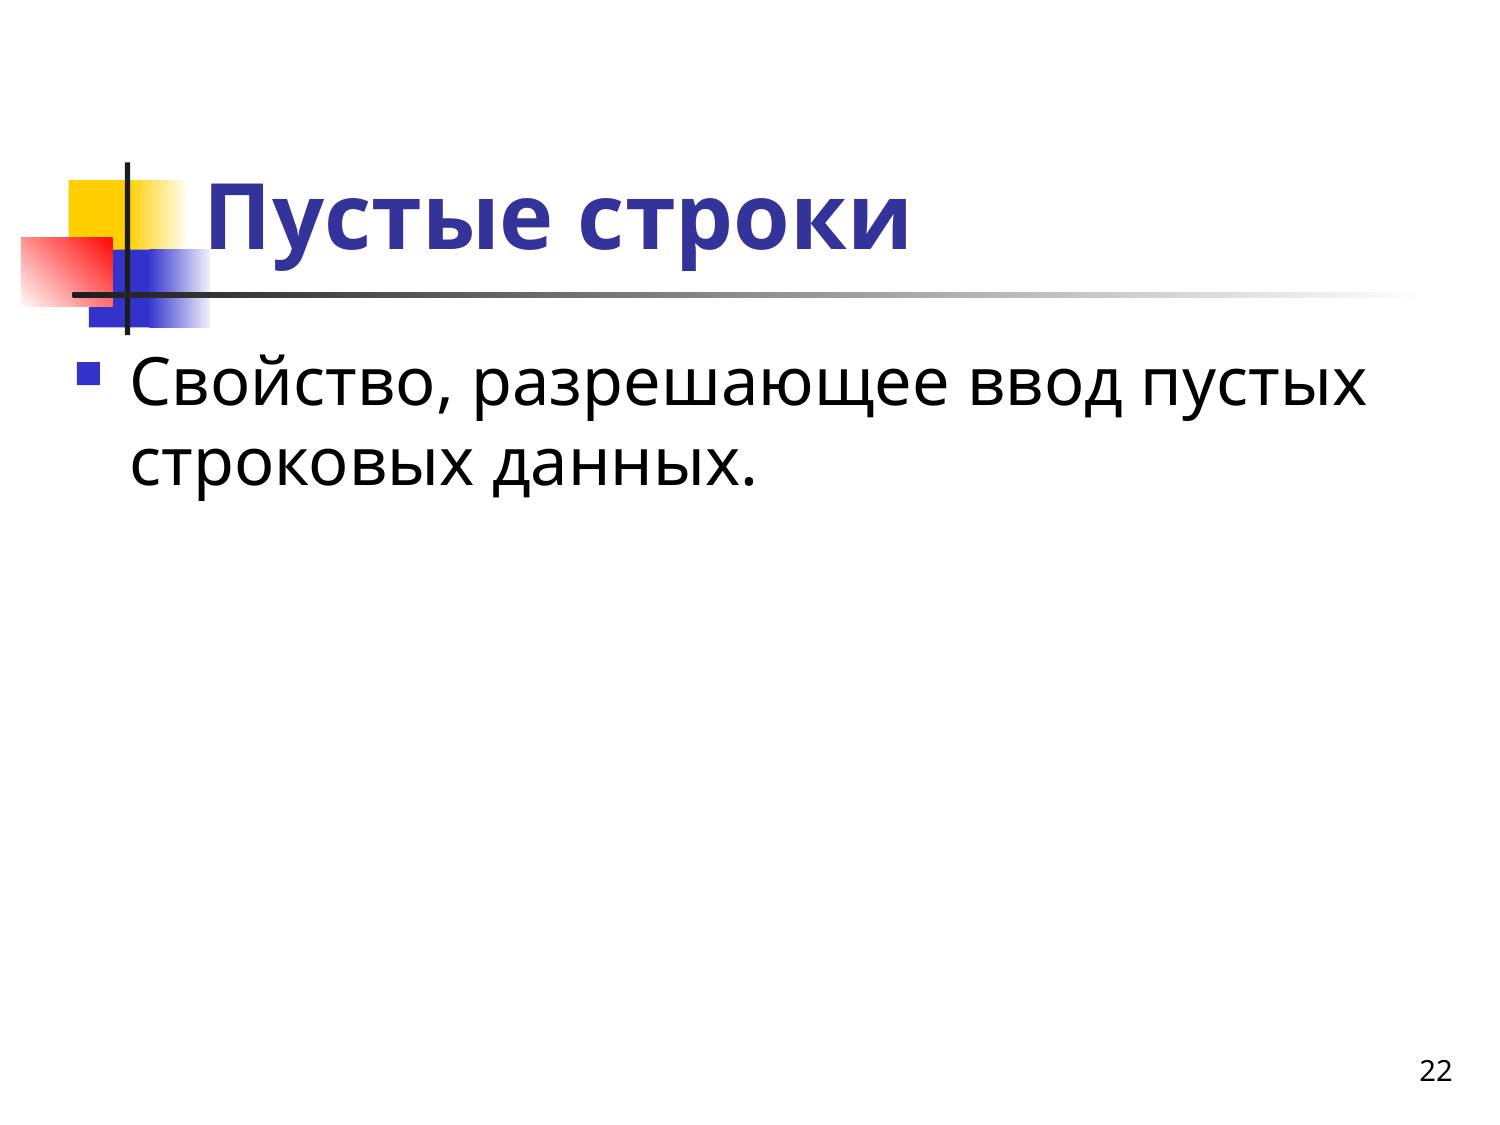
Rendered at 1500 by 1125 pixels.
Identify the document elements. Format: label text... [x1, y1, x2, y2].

list Свойство, разрешающее ввод пустых строковых данных. [58, 331, 1469, 1006]
title Пустые строки [188, 35, 1468, 275]
slide_number 22 [1154, 1023, 1468, 1100]
